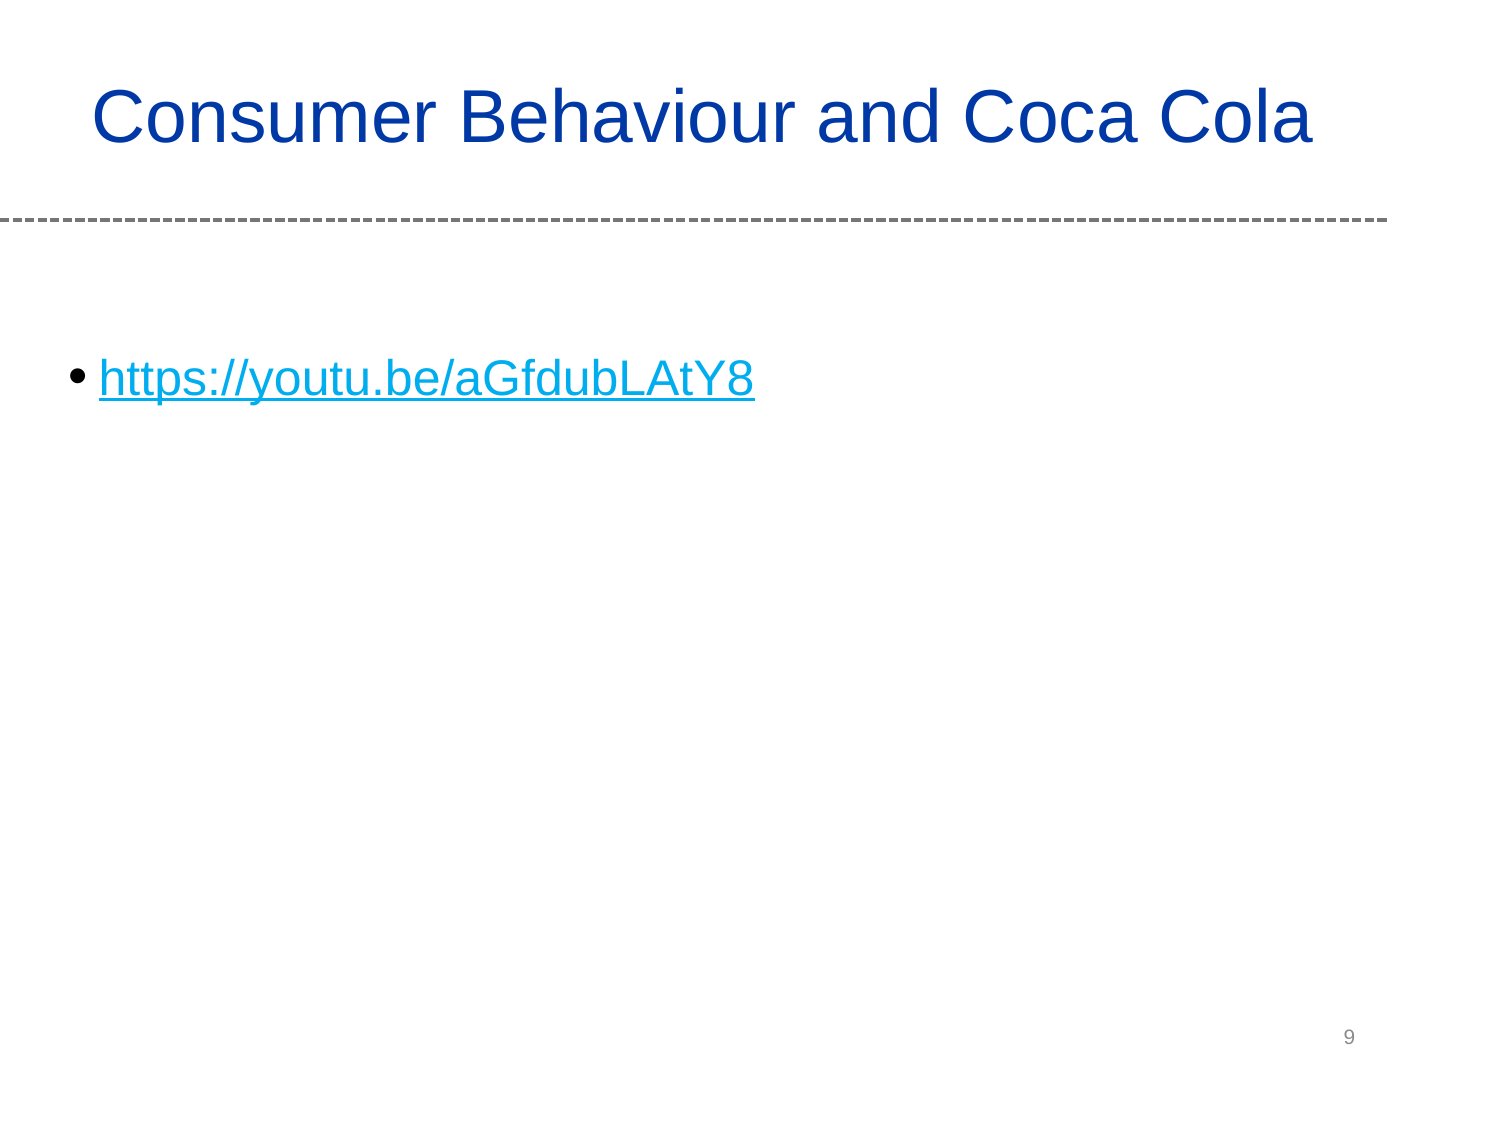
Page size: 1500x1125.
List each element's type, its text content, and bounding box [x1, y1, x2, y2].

title Consumer Behaviour and Coca Cola [76, 42, 1424, 183]
list https://youtu.be/aGfdubLAtY8 [53, 338, 1398, 489]
slide_number 9 [1316, 1002, 1382, 1071]
